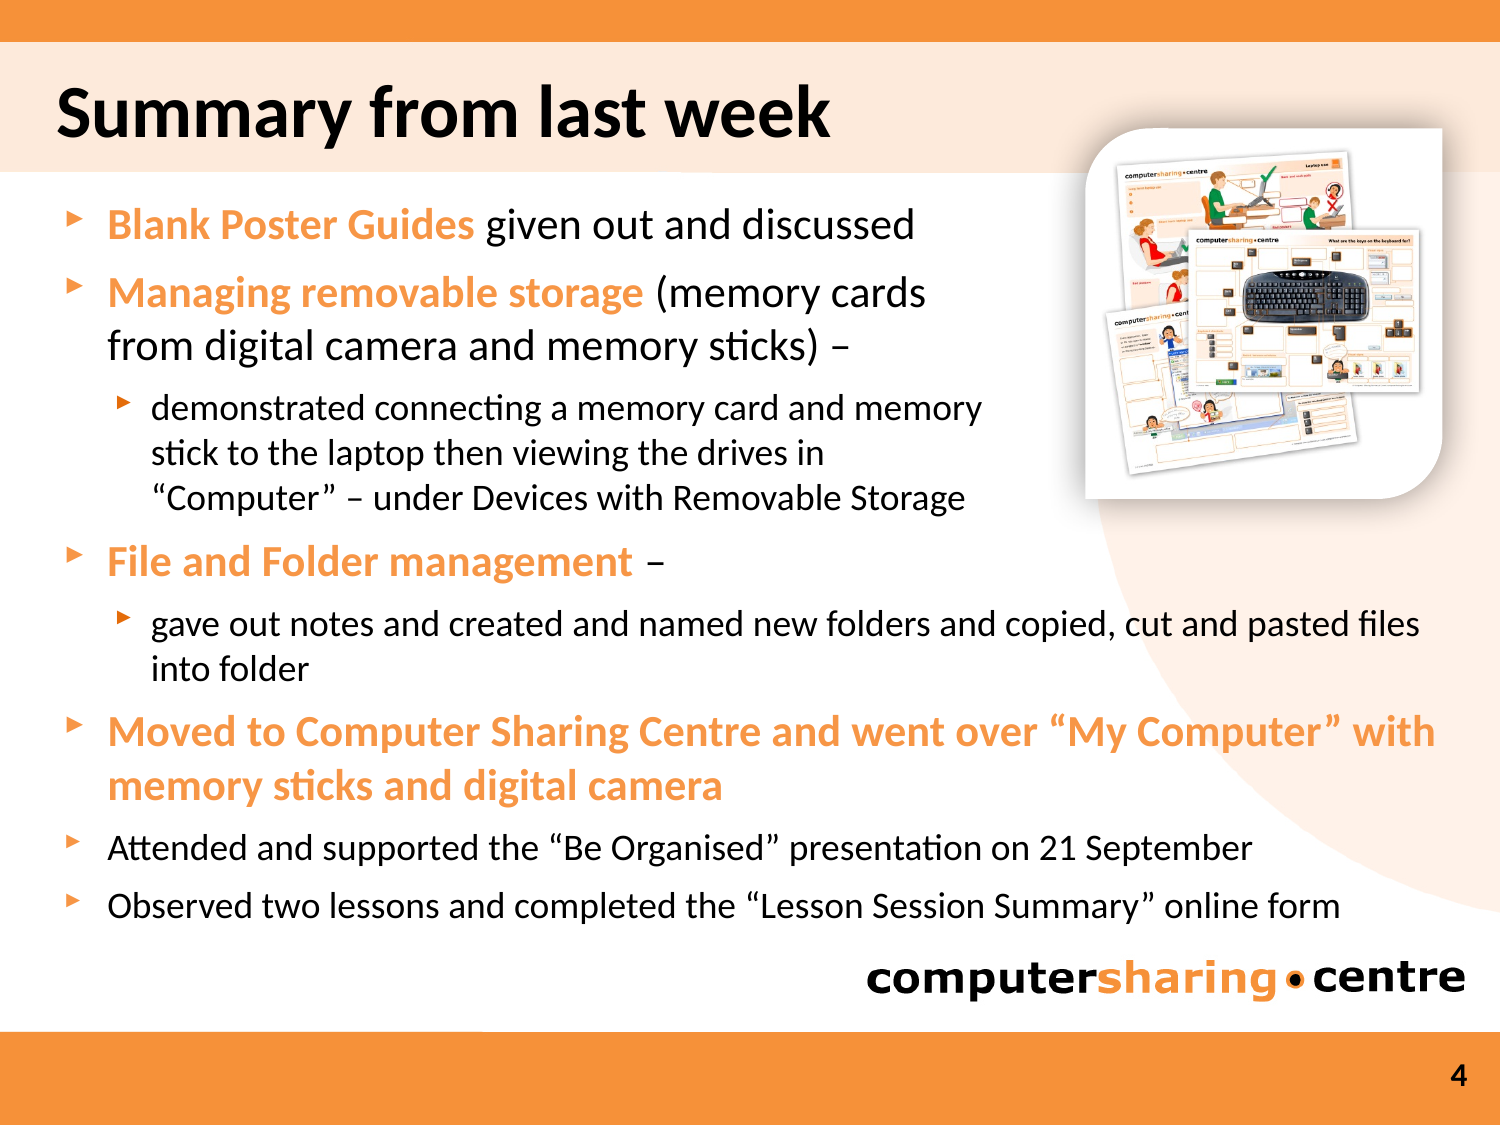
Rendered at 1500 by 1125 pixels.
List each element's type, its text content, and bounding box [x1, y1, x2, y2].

text_box Summary from last week [41, 54, 1022, 160]
slide_number 4 [1132, 1042, 1483, 1103]
text_box Blank Poster Guides given out and discussed Managing removable storage (memory cards from digital camera and memory sticks) – demonstrated connecting a memory card and memory stick to the laptop then viewing the drives in “Computer” – under Devices with Removable Storage File and Folder management – gave out notes and created and named new folders and copied, cut and pasted files into folder Moved to Computer Sharing Centre and went over “My Computer” with memory sticks and digital camera Attended and supported the “Be Organised” presentation on 21 September Observed two lessons and completed the “Lesson Session Summary” online form [5, 188, 1459, 941]
picture [0, 0, 1500, 1125]
